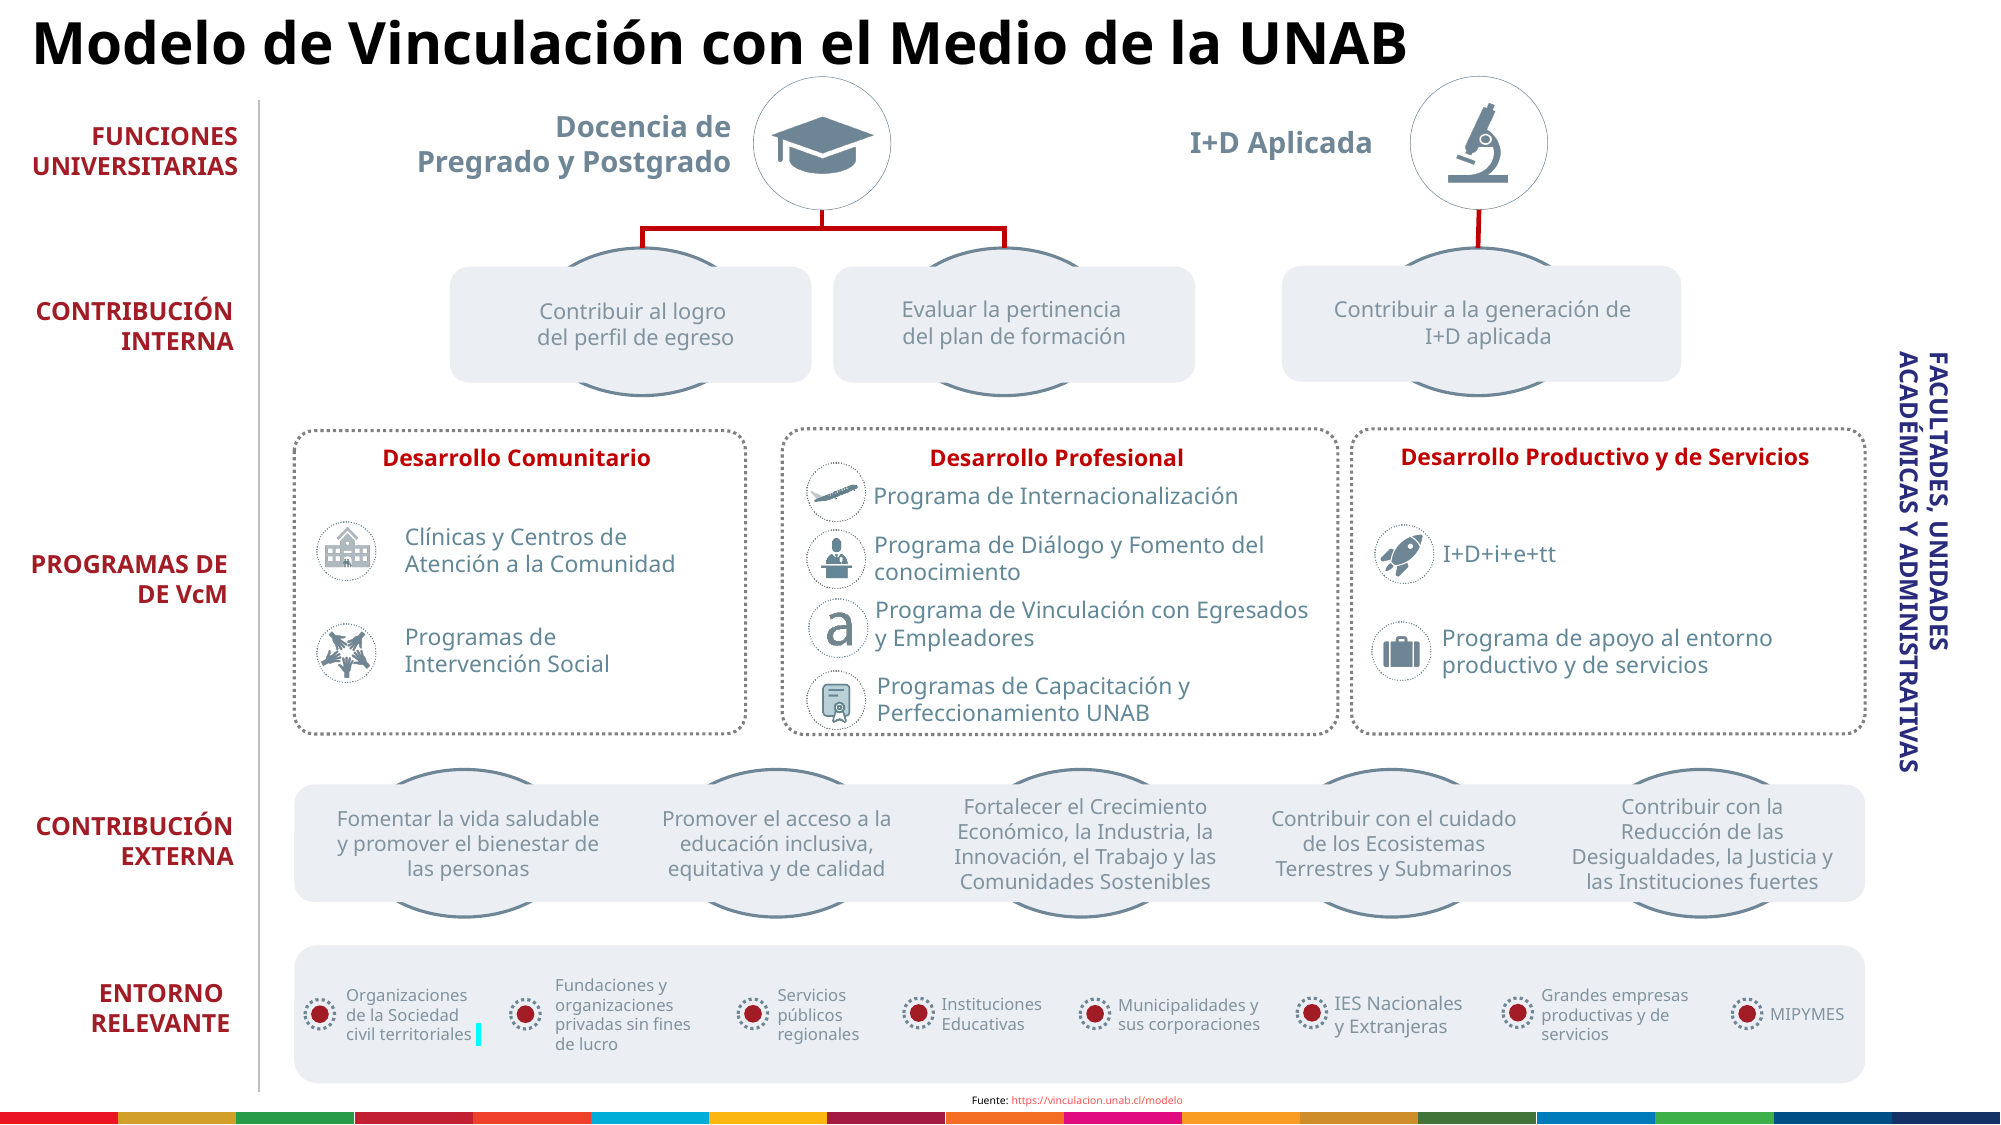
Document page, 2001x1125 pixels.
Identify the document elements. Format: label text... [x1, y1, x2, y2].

text_box [1327, 767, 1456, 782]
text_box [742, 1003, 764, 1025]
picture [805, 669, 866, 730]
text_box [316, 515, 380, 581]
text_box Docencia de Pregrado y Postgrado [402, 100, 747, 186]
text_box Programa de Diálogo y Fomento del conocimiento [859, 522, 1303, 588]
text_box CONTRIBUCIÓN EXTERNA [20, 803, 249, 878]
text_box [1501, 996, 1535, 1030]
text_box [712, 767, 840, 782]
text_box Fuente: https://vinculacion.unab.cl/modelo [571, 1086, 1584, 1114]
text_box [448, 265, 814, 385]
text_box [1373, 523, 1437, 584]
text_box PROGRAMAS DE DE VcM [15, 541, 243, 616]
text_box [400, 767, 529, 782]
text_box Desarrollo Comunitario [292, 429, 748, 736]
text_box [786, 202, 858, 212]
picture [1426, 97, 1529, 189]
text_box Programas de Intervención Social [390, 614, 689, 685]
text_box [1017, 767, 1145, 782]
text_box [1736, 1003, 1758, 1025]
text_box [1016, 904, 1146, 919]
text_box Contribuir al logro del perfil de egreso [450, 289, 822, 358]
text_box [515, 1003, 537, 1025]
text_box [831, 265, 1197, 385]
text_box [1416, 384, 1540, 398]
text_box [1507, 1002, 1529, 1024]
text_box [399, 904, 530, 919]
text_box [933, 246, 1077, 265]
text_box Promover el acceso a la educación inclusiva, equitativa y de calidad [629, 798, 925, 888]
text_box [1295, 996, 1329, 1030]
text_box Programas de Capacitación y Perfeccionamiento UNAB [862, 663, 1338, 734]
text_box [808, 598, 872, 659]
text_box ENTORNO RELEVANTE [0, 970, 246, 1045]
text_box [1427, 74, 1550, 212]
text_box [1408, 98, 1426, 188]
picture [765, 88, 879, 202]
text_box [908, 1002, 930, 1024]
text_box Instituciones Educativas [926, 986, 1110, 1041]
text_box [292, 943, 1867, 1085]
text_box [1637, 767, 1765, 782]
text_box [944, 385, 1064, 398]
text_box [582, 385, 703, 398]
text_box [1636, 904, 1766, 919]
text_box FUNCIONES UNIVERSITARIAS [16, 112, 253, 188]
text_box Servicios públicos regionales [762, 976, 908, 1052]
text_box Clínicas y Centros de Atención a la Comunidad [390, 514, 738, 585]
text_box I+D+i+e+tt [1437, 532, 1824, 575]
text_box Organizaciones de la Sociedad civil territoriales [331, 976, 535, 1052]
text_box Fortalecer el Crecimiento Económico, la Industria, la Innovación, el Trabajo y las Comunidades Sostenibles [937, 785, 1233, 901]
text_box Desarrollo Profesional [780, 427, 1340, 737]
text_box [711, 904, 841, 919]
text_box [893, 137, 933, 321]
text_box Contribuir con el cuidado de los Ecosistemas Terrestres y Submarinos [1246, 798, 1542, 888]
text_box Contribuir con la Reducción de las Desigualdades, la Justicia y las Instituciones fuertes [1554, 785, 1851, 901]
text_box Grandes empresas productivas y de servicios [1526, 976, 1727, 1052]
text_box MIPYMES [1755, 996, 1890, 1031]
picture [805, 529, 866, 590]
text_box [570, 246, 712, 265]
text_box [316, 623, 380, 684]
text_box Programa de Vinculación con Egresados y Empleadores [860, 588, 1339, 659]
text_box [1301, 1002, 1323, 1024]
text_box Programa de apoyo al entorno productivo y de servicios [1427, 616, 1823, 686]
text_box Programa de Internacionalización [866, 474, 1284, 517]
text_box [712, 138, 752, 320]
picture [805, 462, 866, 523]
text_box [1730, 997, 1764, 1031]
text_box [309, 1003, 331, 1025]
text_box Fomentar la vida saludable y promover el bienestar de las personas [320, 798, 616, 888]
text_box [1407, 246, 1549, 264]
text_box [1370, 621, 1435, 682]
text_box Fundaciones y organizaciones privadas sin fines de lucro [540, 966, 712, 1062]
text_box [752, 103, 765, 184]
text_box [879, 103, 893, 184]
text_box [736, 997, 770, 1031]
text_box [902, 996, 935, 1030]
text_box Evaluar la pertinencia del plan de formación [837, 288, 1192, 356]
text_box [1280, 264, 1684, 384]
text_box Municipalidades y sus corporaciones [1103, 986, 1286, 1042]
text_box [780, 75, 864, 88]
text_box Desarrollo Productivo y de Servicios [1350, 427, 1867, 736]
text_box I+D Aplicada [1151, 116, 1389, 167]
text_box FACULTADES, UNIDADES ACADÉMICAS Y ADMINISTRATIVAS [1887, 337, 1963, 788]
text_box [1326, 904, 1457, 919]
text_box [292, 782, 1867, 904]
text_box [509, 998, 542, 1031]
text_box [303, 998, 337, 1031]
text_box IES Nacionales y Extranjeras [1319, 984, 1490, 1045]
title Modelo de Vinculación con el Medio de la UNAB [16, 0, 1891, 105]
text_box Contribuir a la generación de I+D aplicada [1300, 288, 1671, 356]
text_box CONTRIBUCIÓN INTERNA [20, 288, 249, 363]
